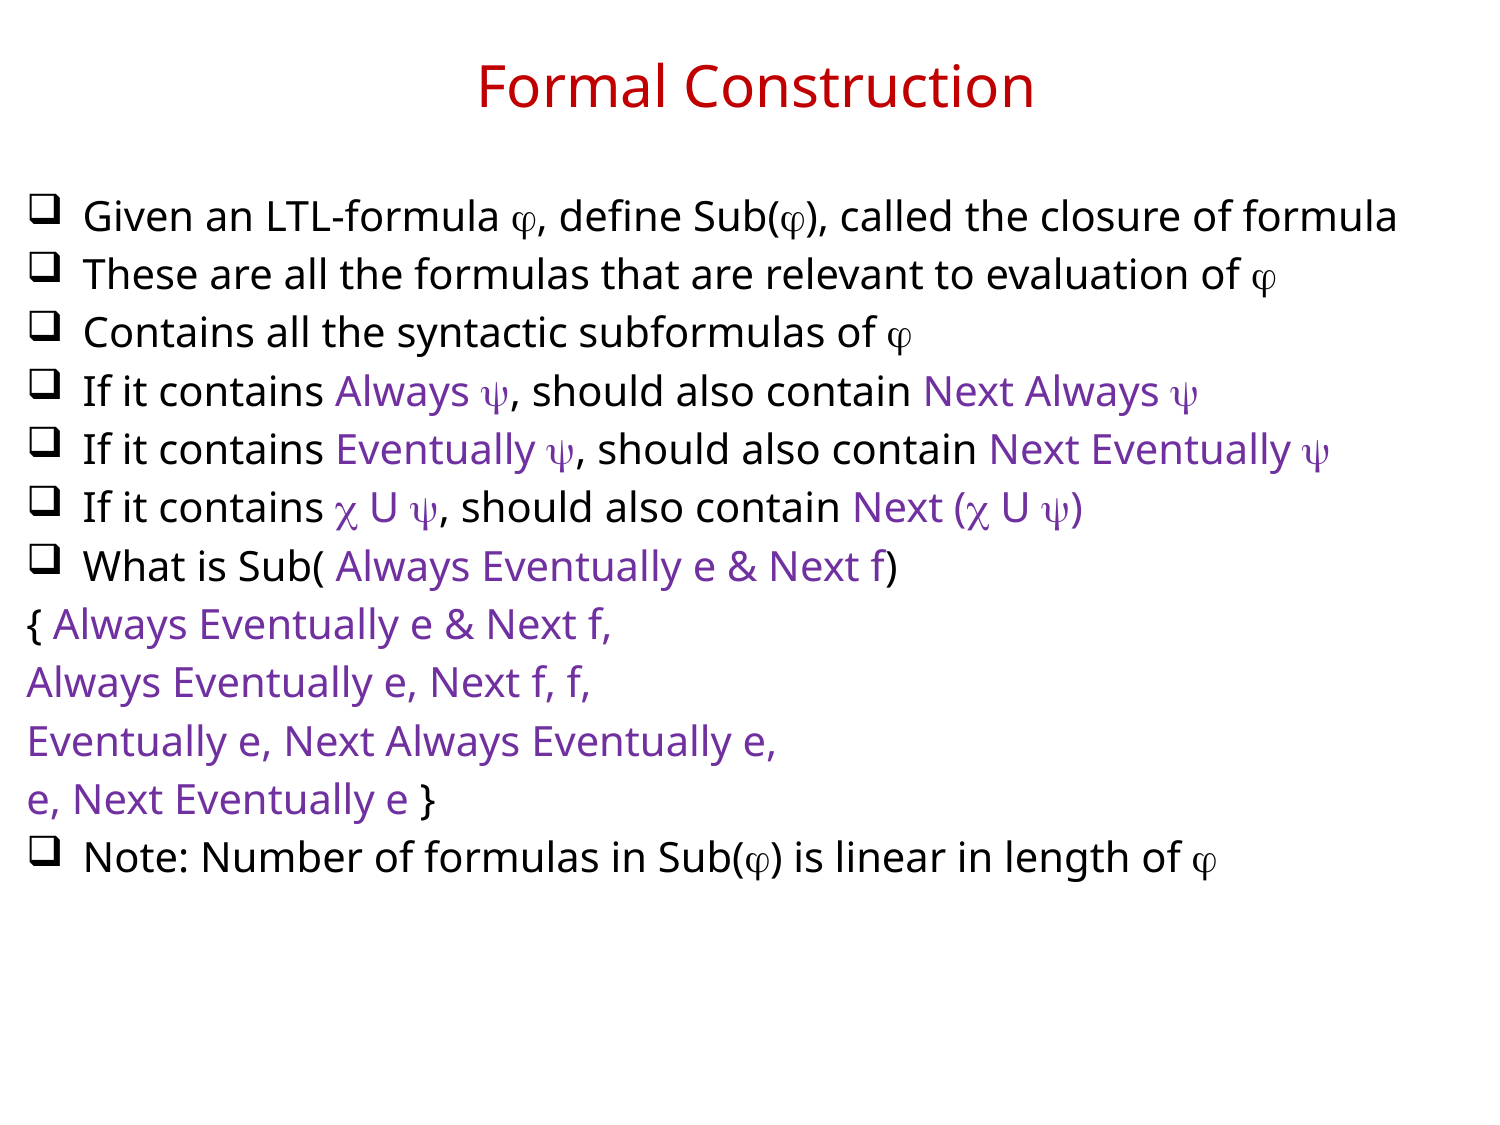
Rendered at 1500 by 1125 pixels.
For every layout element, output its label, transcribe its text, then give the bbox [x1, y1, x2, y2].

title Formal Construction [112, 24, 1400, 143]
text_box Given an LTL-formula j, define Sub(j), called the closure of formula These are all the formulas that are relevant to evaluation of j Contains all the syntactic subformulas of j If it contains Always y, should also contain Next Always y If it contains Eventually y, should also contain Next Eventually y If it contains c U y, should also contain Next (c U y) What is Sub( Always Eventually e & Next f) { Always Eventually e & Next f, Always Eventually e, Next f, f, Eventually e, Next Always Eventually e, e, Next Eventually e } Note: Number of formulas in Sub(j) is linear in length of j [11, 182, 1487, 1008]
